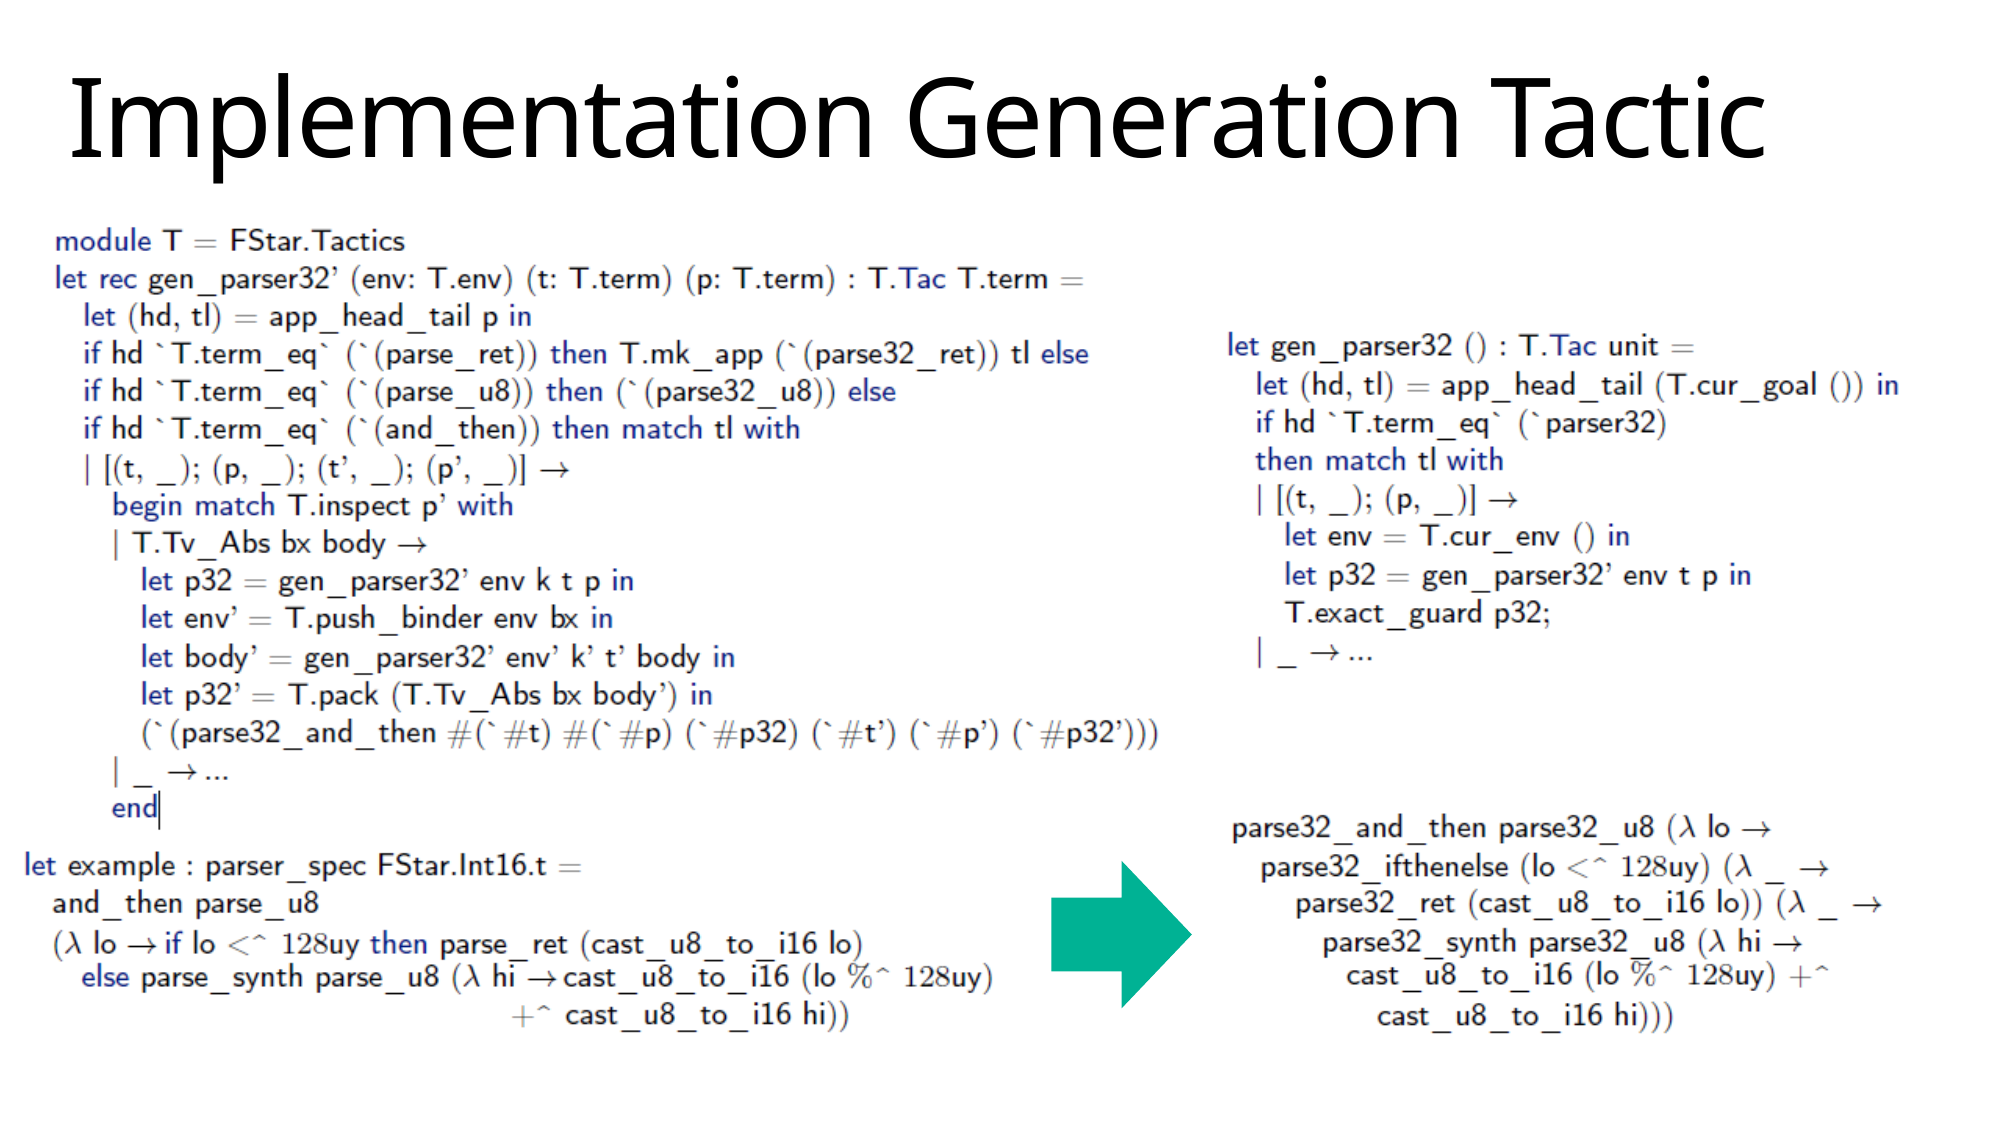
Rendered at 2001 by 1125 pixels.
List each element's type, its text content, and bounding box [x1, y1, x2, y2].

picture [43, 215, 1188, 841]
picture [16, 844, 1001, 1038]
picture [1220, 806, 1901, 1050]
text_box [1050, 859, 1193, 1010]
picture [1220, 329, 1905, 673]
title Implementation Generation Tactic [44, 47, 1957, 196]
